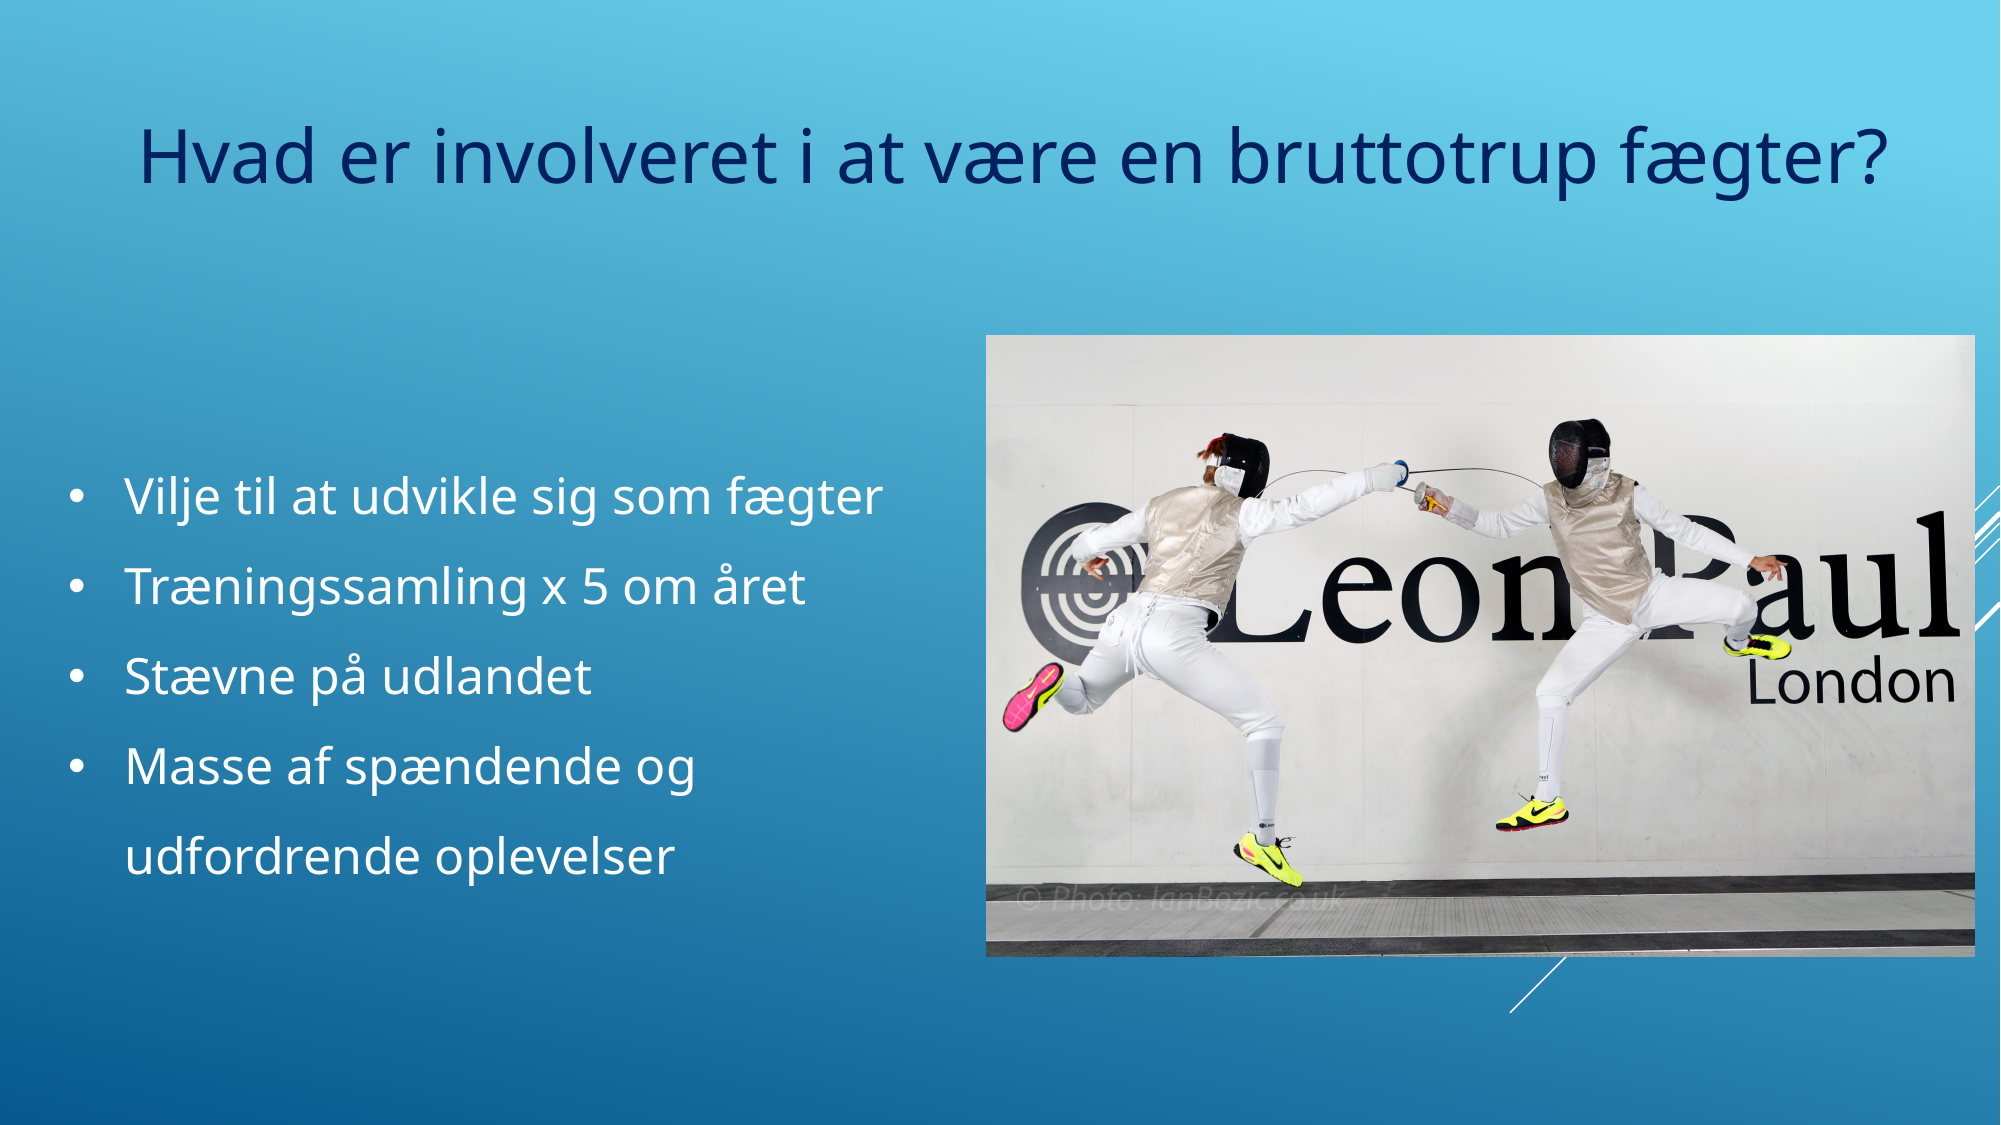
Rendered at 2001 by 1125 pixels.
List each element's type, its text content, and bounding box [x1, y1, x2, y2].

text_box Hvad er involveret i at være en bruttotrup fægter? [122, 101, 1949, 206]
text_box Vilje til at udvikle sig som fægter Træningssamling x 5 om året Stævne på udlandet Masse af spændende og udfordrende oplevelser [53, 427, 953, 960]
picture [986, 335, 1975, 958]
